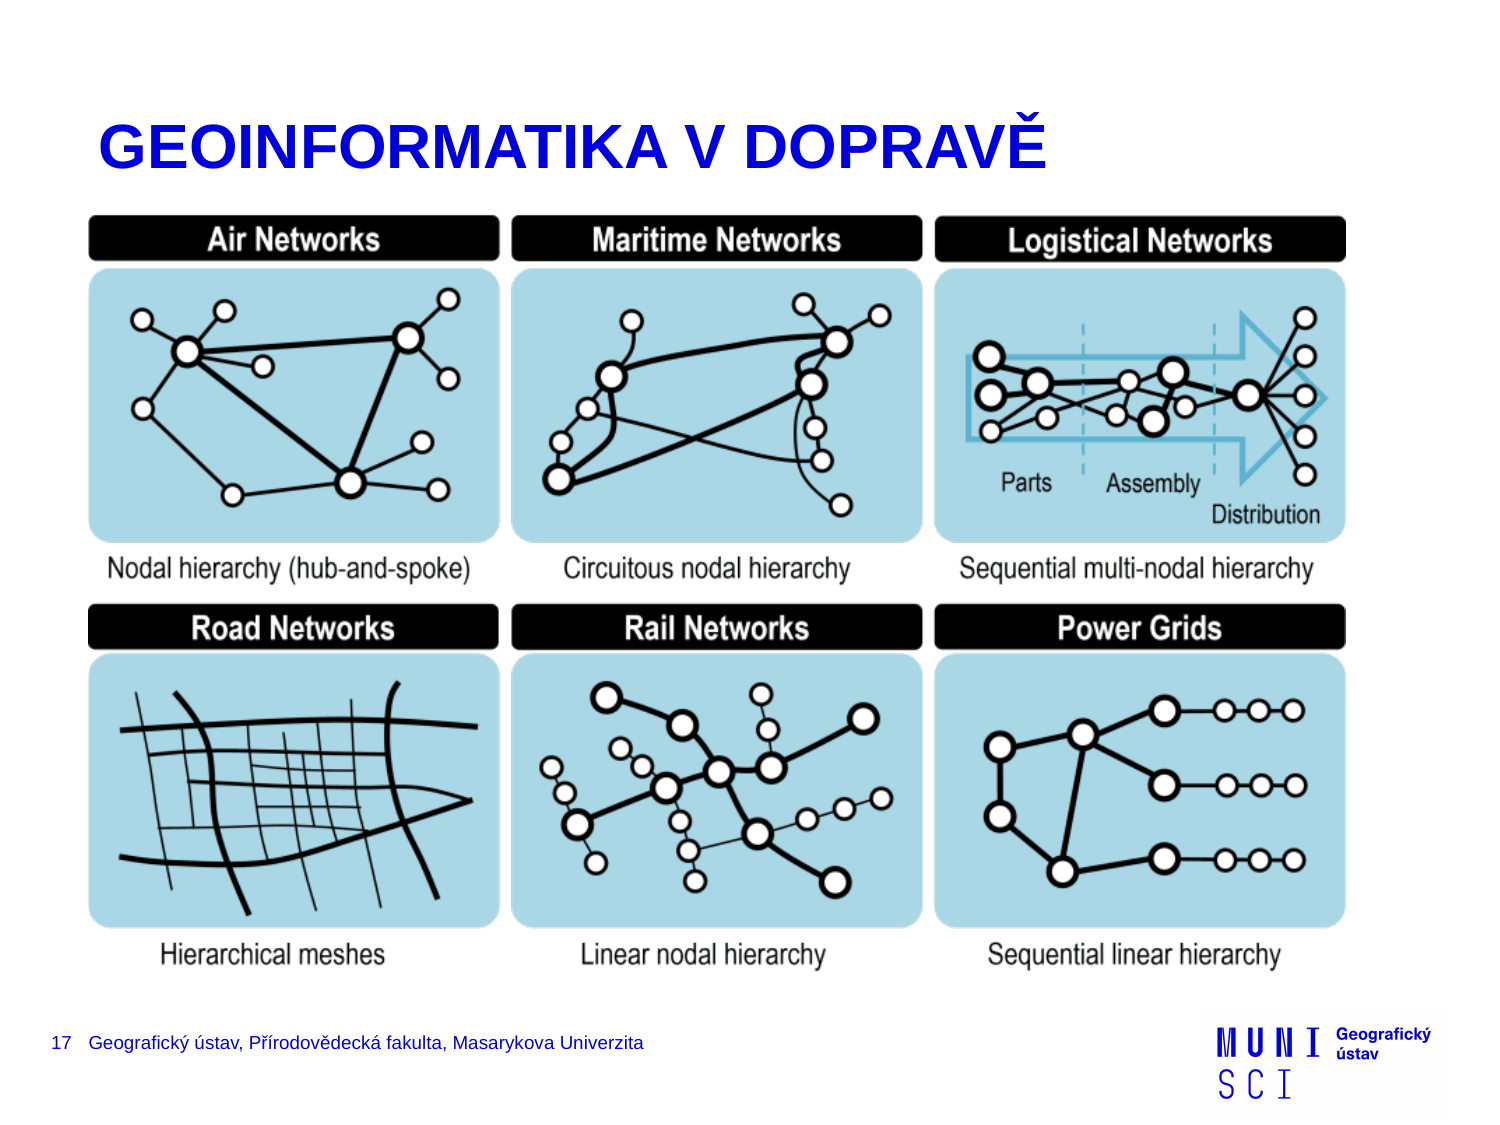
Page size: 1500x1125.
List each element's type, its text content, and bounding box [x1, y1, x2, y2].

text_box 17 [50, 1021, 82, 1063]
text_box Geografický ústav, Přírodovědecká fakulta, Masarykova Univerzita [88, 1021, 1063, 1063]
text_box GEOINFORMATIKA V DOPRAVĚ [99, 118, 1050, 181]
picture [88, 207, 1346, 989]
picture [1199, 1009, 1450, 1117]
